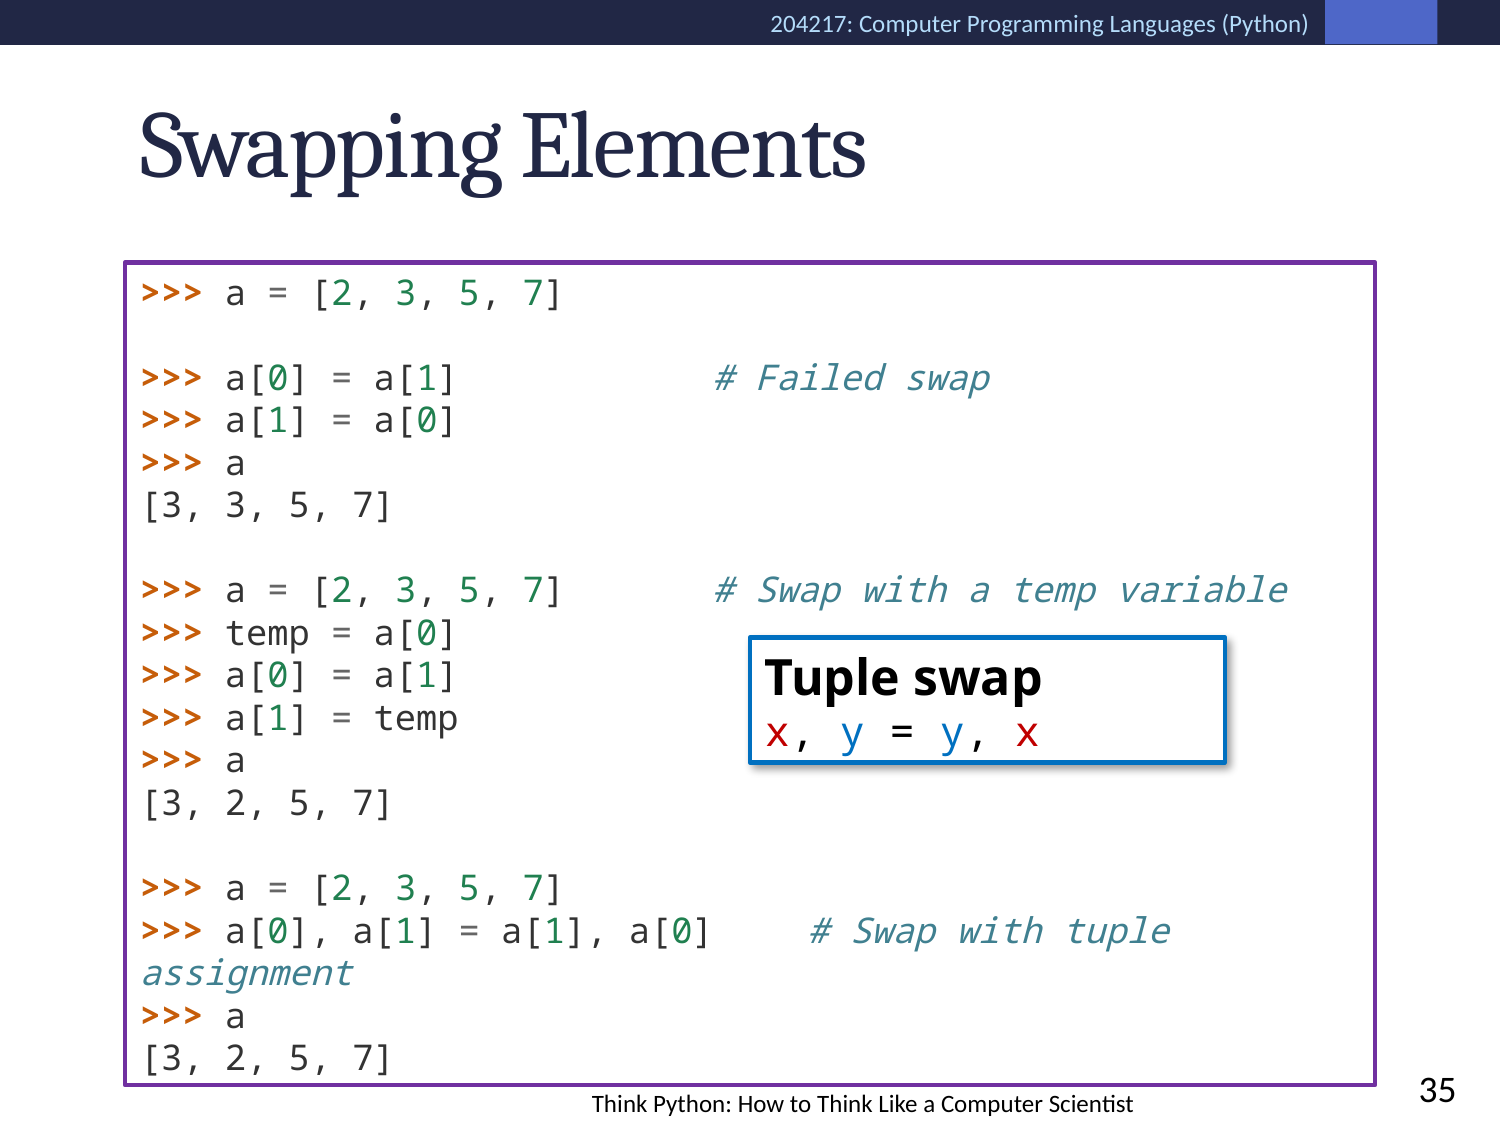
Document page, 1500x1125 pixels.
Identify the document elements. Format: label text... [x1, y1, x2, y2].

text_box >>> a = [2, 3, 5, 7] >>> a[0] = a[1] # Failed swap >>> a[1] = a[0] >>> a [3, 3, 5, 7] >>> a = [2, 3, 5, 7] # Swap with a temp variable >>> temp = a[0] >>> a[0] = a[1] >>> a[1] = temp >>> a [3, 2, 5, 7] >>> a = [2, 3, 5, 7] >>> a[0], a[1] = a[1], a[0] # Swap with tuple assignment >>> a [3, 2, 5, 7] [125, 262, 1375, 1086]
footer Think Python: How to Think Like a Computer Scientist [0, 1079, 1150, 1125]
text_box Tuple swap x, y = y, x [750, 637, 1225, 763]
slide_number 35 [1373, 1048, 1500, 1125]
title Swapping Elements [125, 45, 1375, 233]
